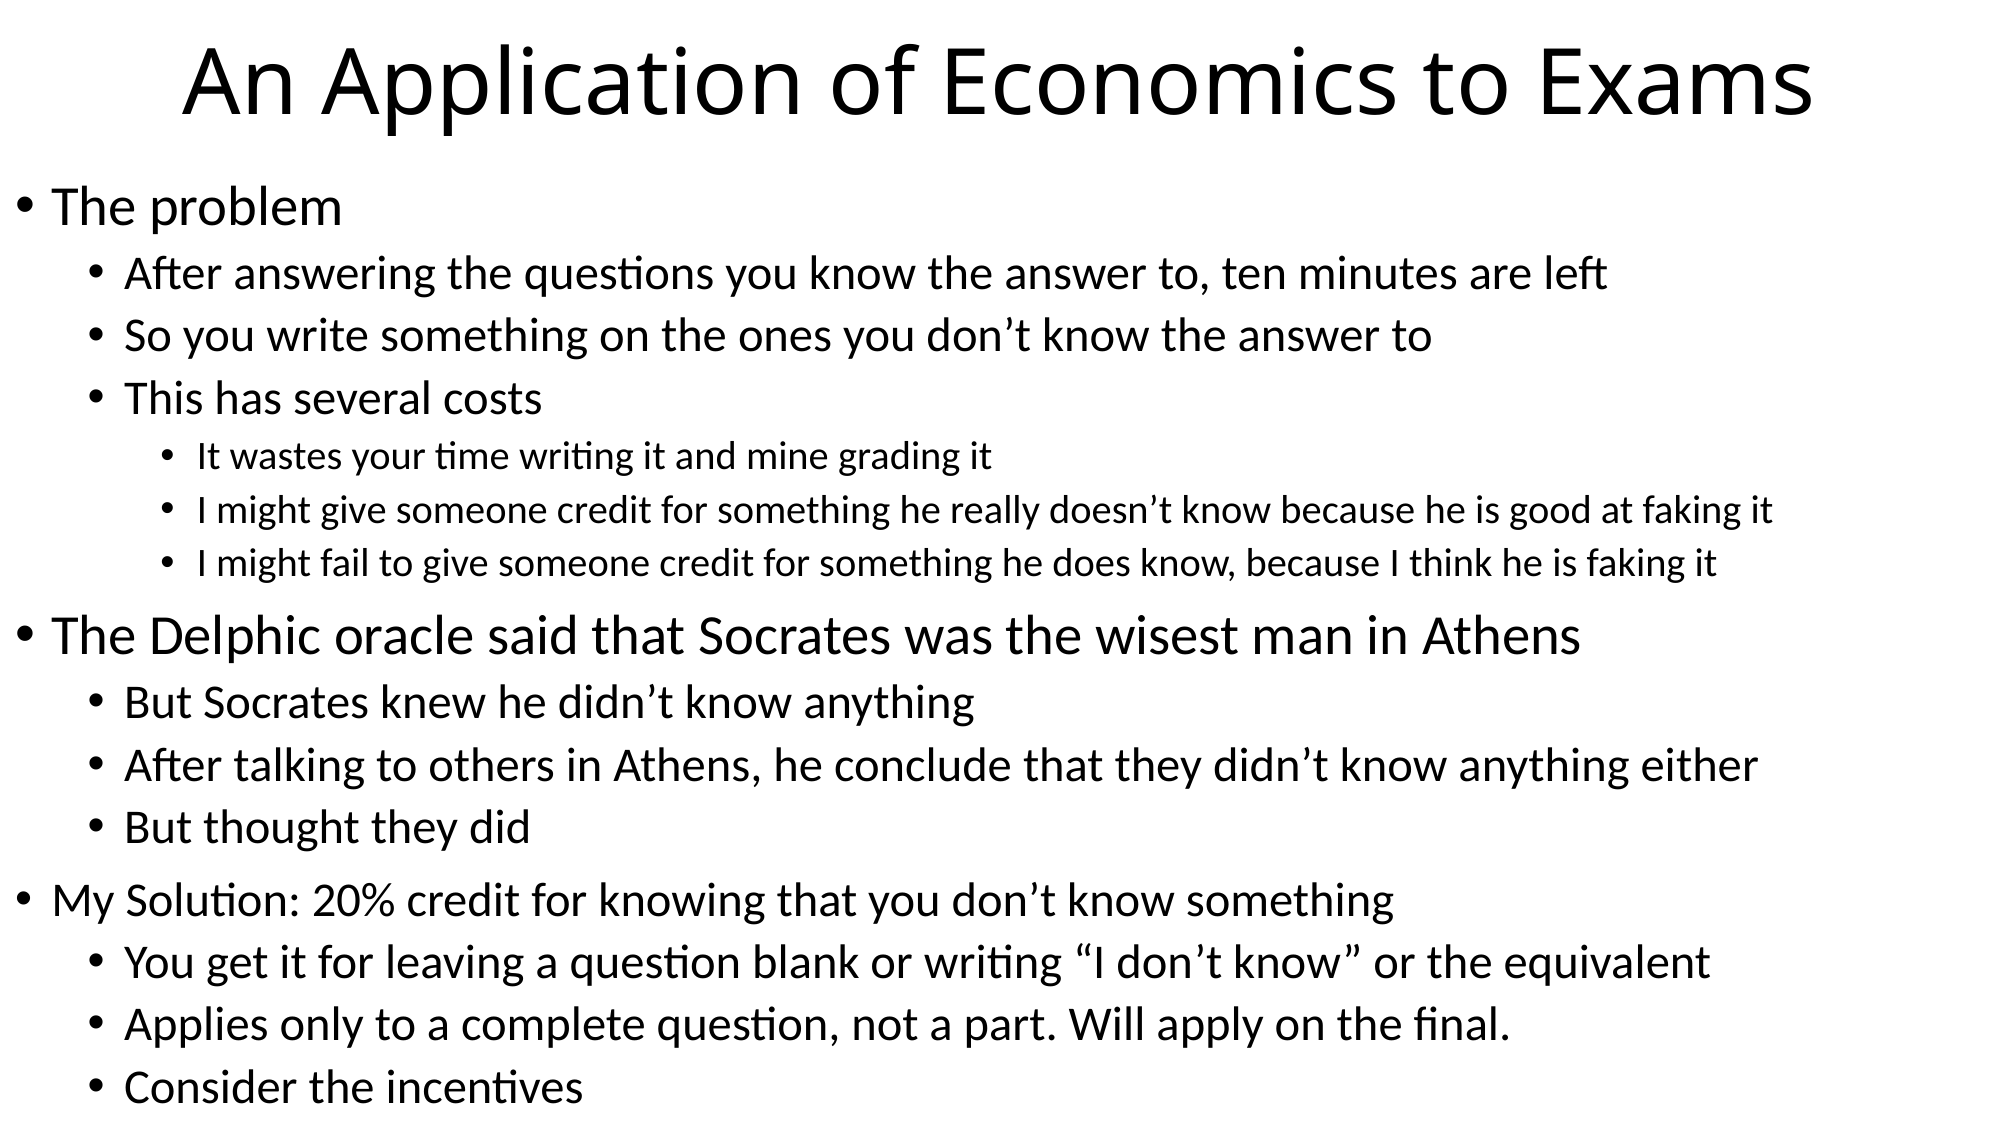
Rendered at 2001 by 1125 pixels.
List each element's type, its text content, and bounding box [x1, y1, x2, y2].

list The problem After answering the questions you know the answer to, ten minutes are left So you write something on the ones you don’t know the answer to This has several costs It wastes your time writing it and mine grading it I might give someone credit for something he really doesn’t know because he is good at faking it I might fail to give someone credit for something he does know, because I think he is faking it The Delphic oracle said that Socrates was the wisest man in Athens But Socrates knew he didn’t know anything After talking to others in Athens, he conclude that they didn’t know anything either But thought they did My Solution: 20% credit for knowing that you don’t know something You get it for leaving a question blank or writing “I don’t know” or the equivalent Applies only to a complete question, not a part. Will apply on the final. Consider the incentives [0, 169, 2000, 1125]
title An Application of Economics to Exams [137, 0, 1863, 169]
